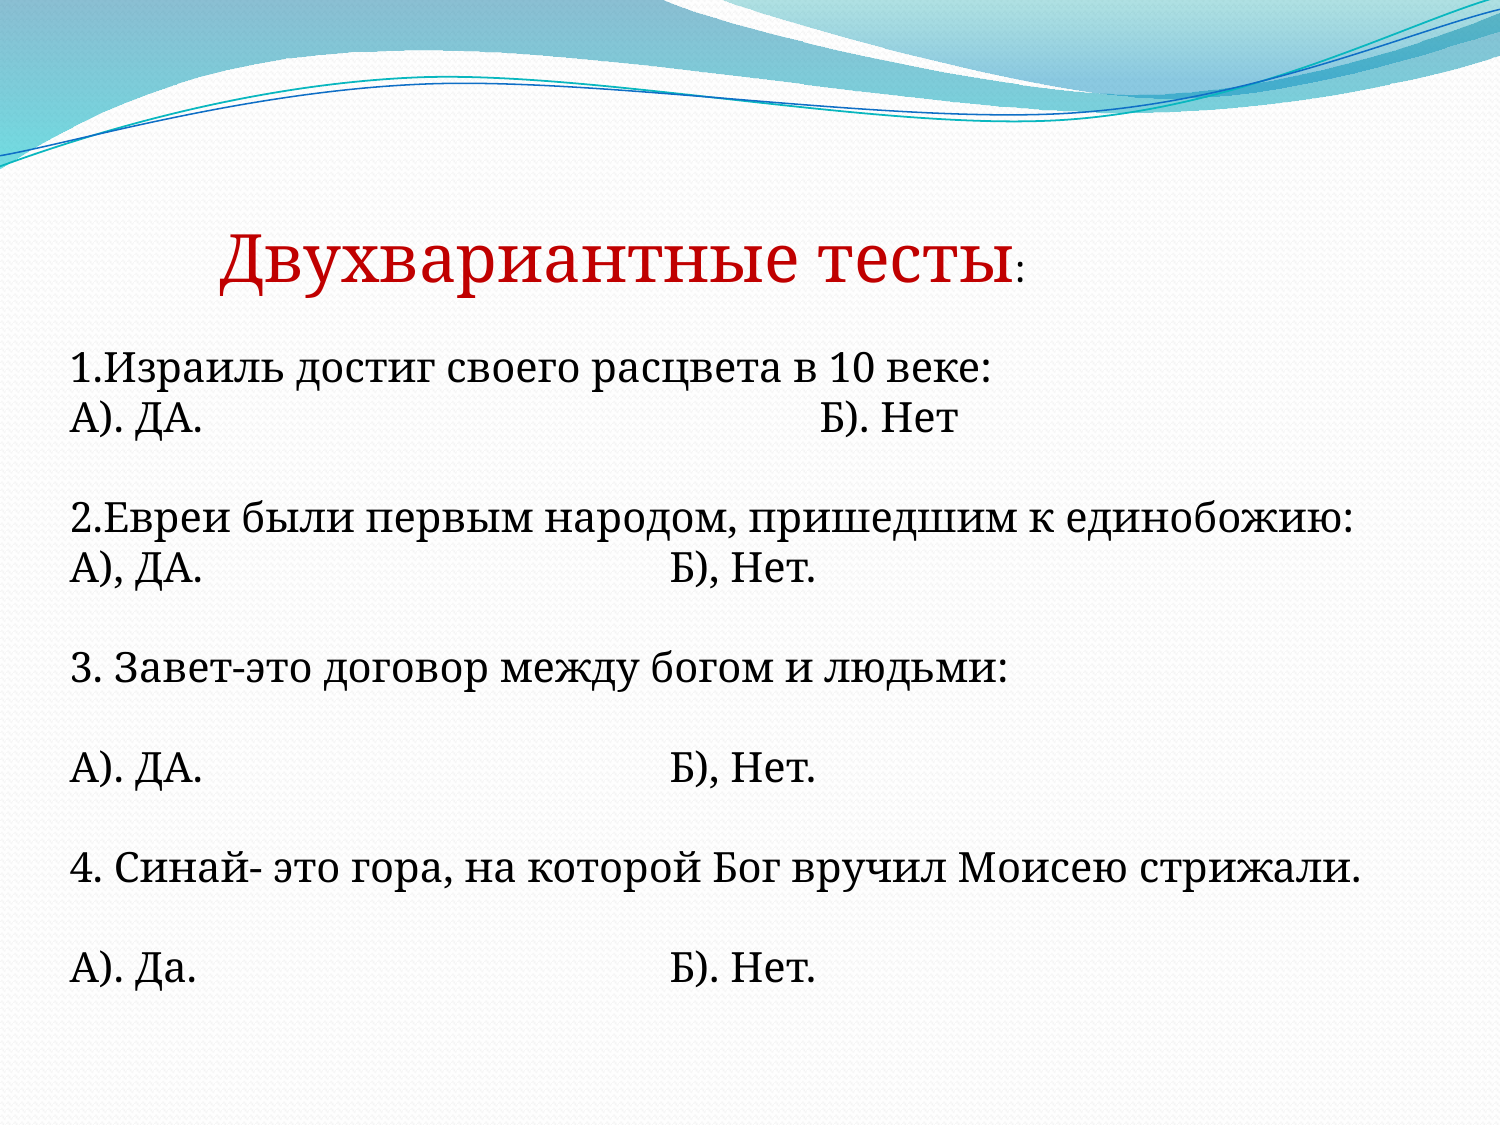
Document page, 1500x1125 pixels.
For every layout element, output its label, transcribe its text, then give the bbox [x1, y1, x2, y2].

text_box Двухвариантные тесты: 1.Израиль достиг своего расцвета в 10 веке: А). ДА. Б). Нет 2.Евреи были первым народом, пришедшим к единобожию: А), ДА. Б), Нет. 3. Завет-это договор между богом и людьми: А). ДА. Б), Нет. 4. Синай- это гора, на которой Бог вручил Моисею стрижали. А). Да. Б). Нет. [54, 208, 1377, 999]
